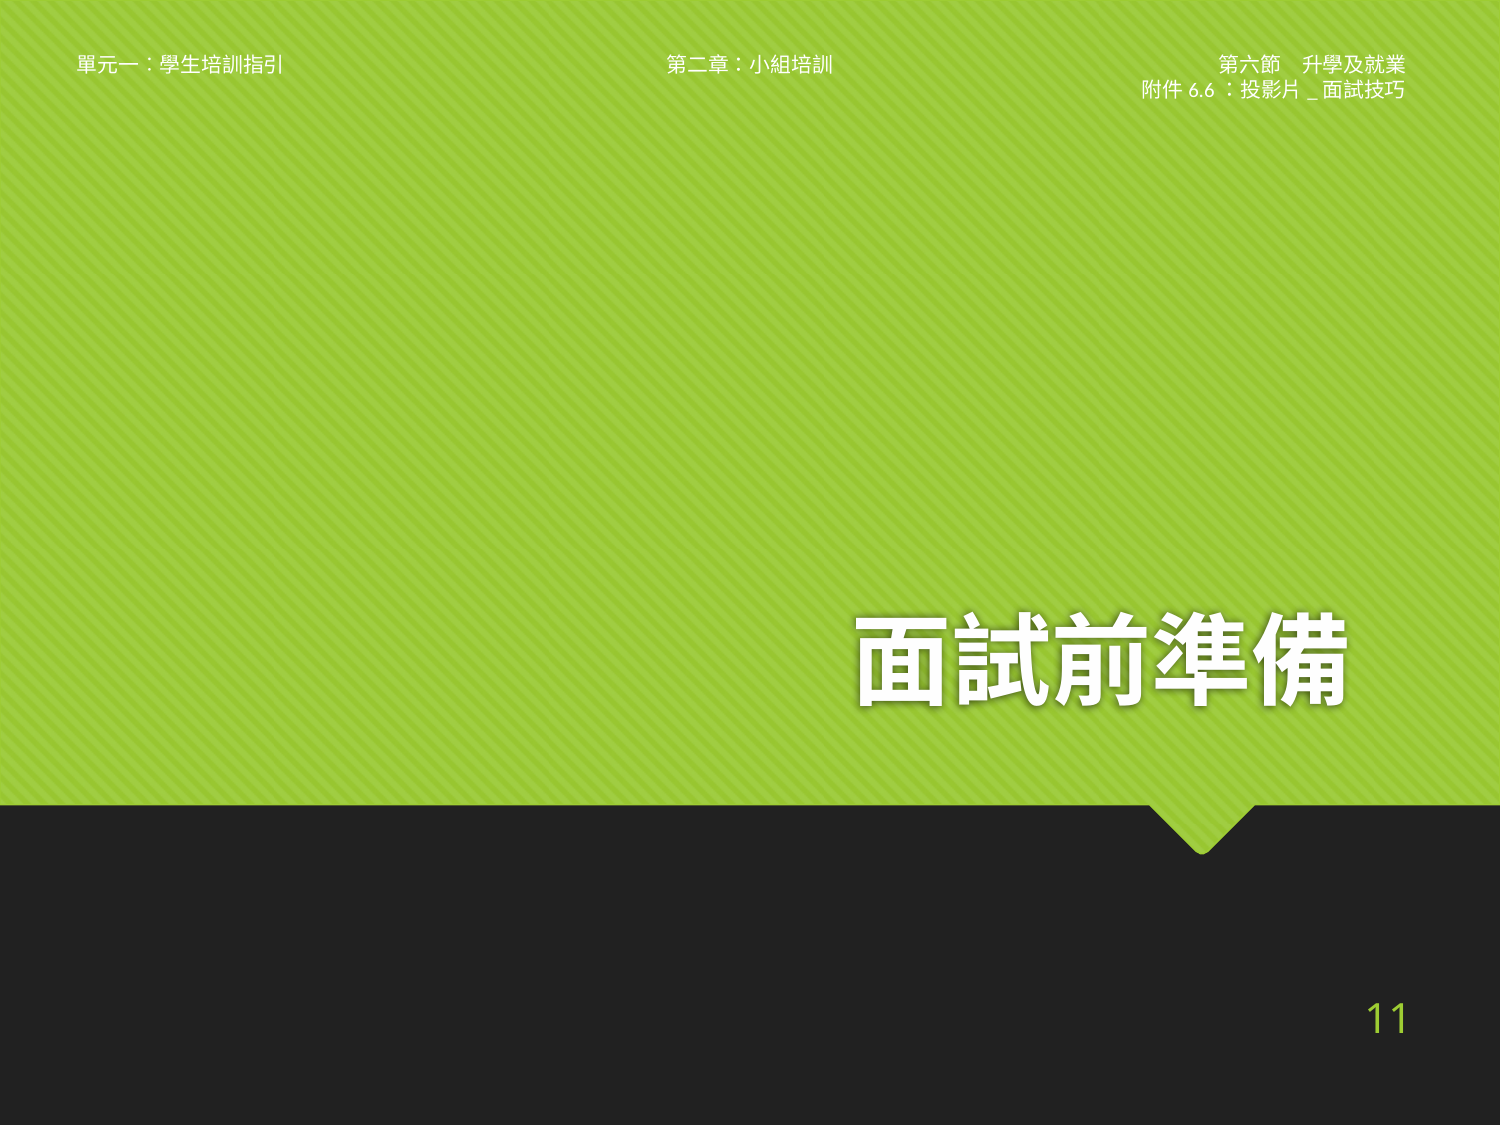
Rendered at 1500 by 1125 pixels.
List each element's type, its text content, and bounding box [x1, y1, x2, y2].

slide_number 11 [1296, 970, 1428, 1051]
title 面試前準備 [132, 484, 1367, 726]
